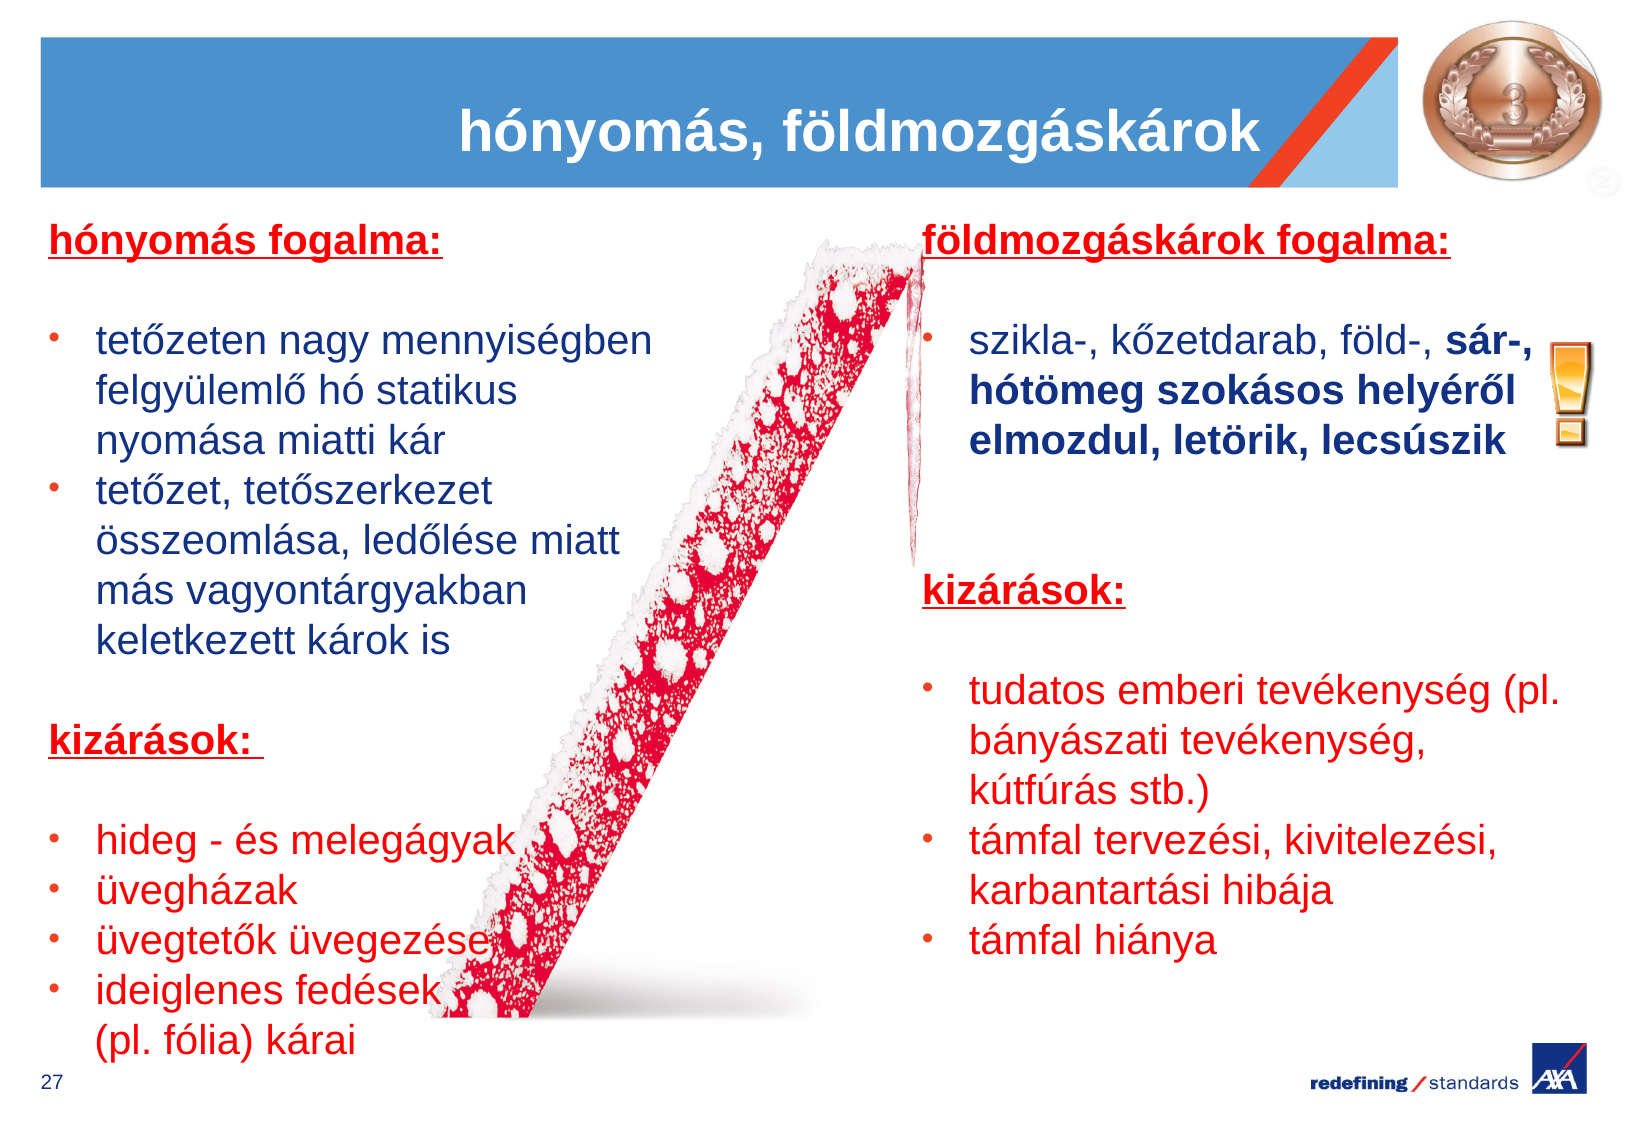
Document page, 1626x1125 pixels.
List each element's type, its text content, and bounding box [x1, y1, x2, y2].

picture [1398, 0, 1625, 201]
list földmozgáskárok fogalma: szikla-, kőzetdarab, föld-, sár-, hótömeg szokásos helyéről elmozdul, letörik, lecsúszik kizárások: tudatos emberi tevékenység (pl. bányászati tevékenység, kútfúrás stb.) támfal tervezési, kivitelezési, karbantartási hibája támfal hiánya [1046, 212, 1585, 1001]
text_box 27 [40, 1068, 95, 1119]
picture [316, 194, 1043, 1074]
picture [1514, 339, 1625, 451]
picture [1311, 1043, 1587, 1094]
title hónyomás, földmozgáskárok [94, 37, 1279, 185]
list hónyomás fogalma: tetőzeten nagy mennyiségben felgyülemlő hó statikus nyomása miatti kár tetőzet, tetőszerkezet összeomlása, ledőlése miatt más vagyontárgyakban keletkezett károk is kizárások: hideg - és melegágyak üvegházak üvegtetők üvegezése ideiglenes fedések (pl. fólia) kárai [48, 212, 311, 1001]
